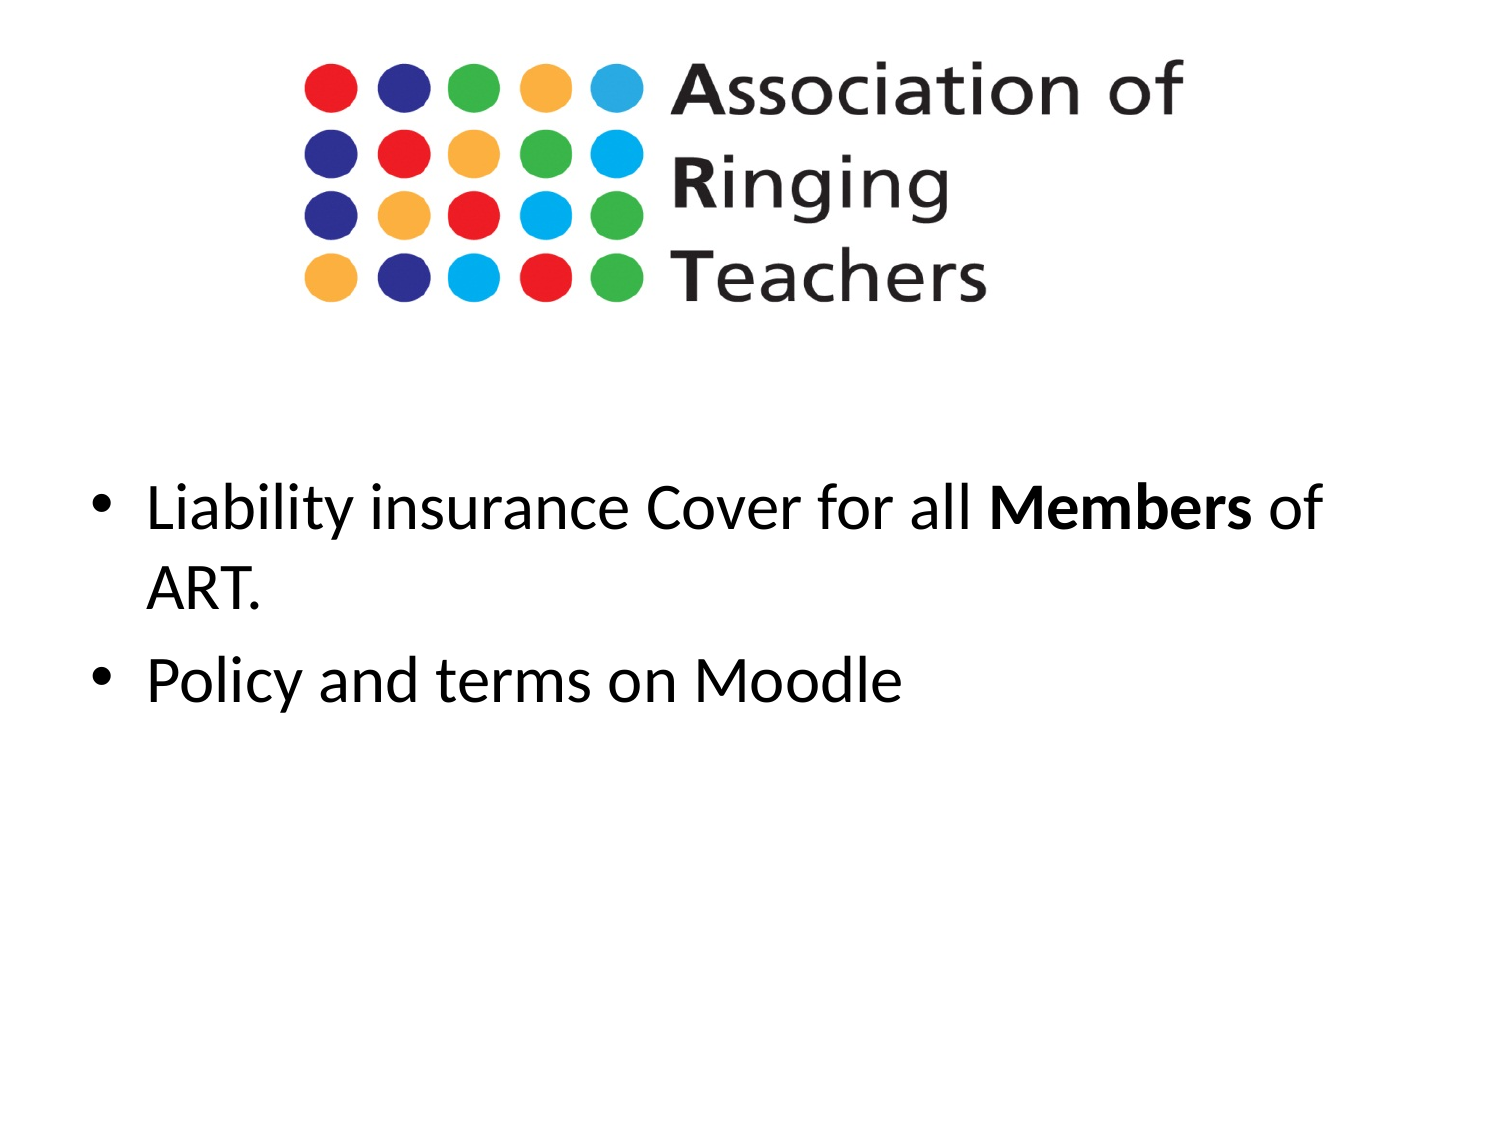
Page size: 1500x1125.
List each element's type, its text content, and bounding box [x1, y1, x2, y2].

list Liability insurance Cover for all Members of ART. Policy and terms on Moodle [74, 361, 1426, 1006]
picture [300, 54, 1188, 303]
